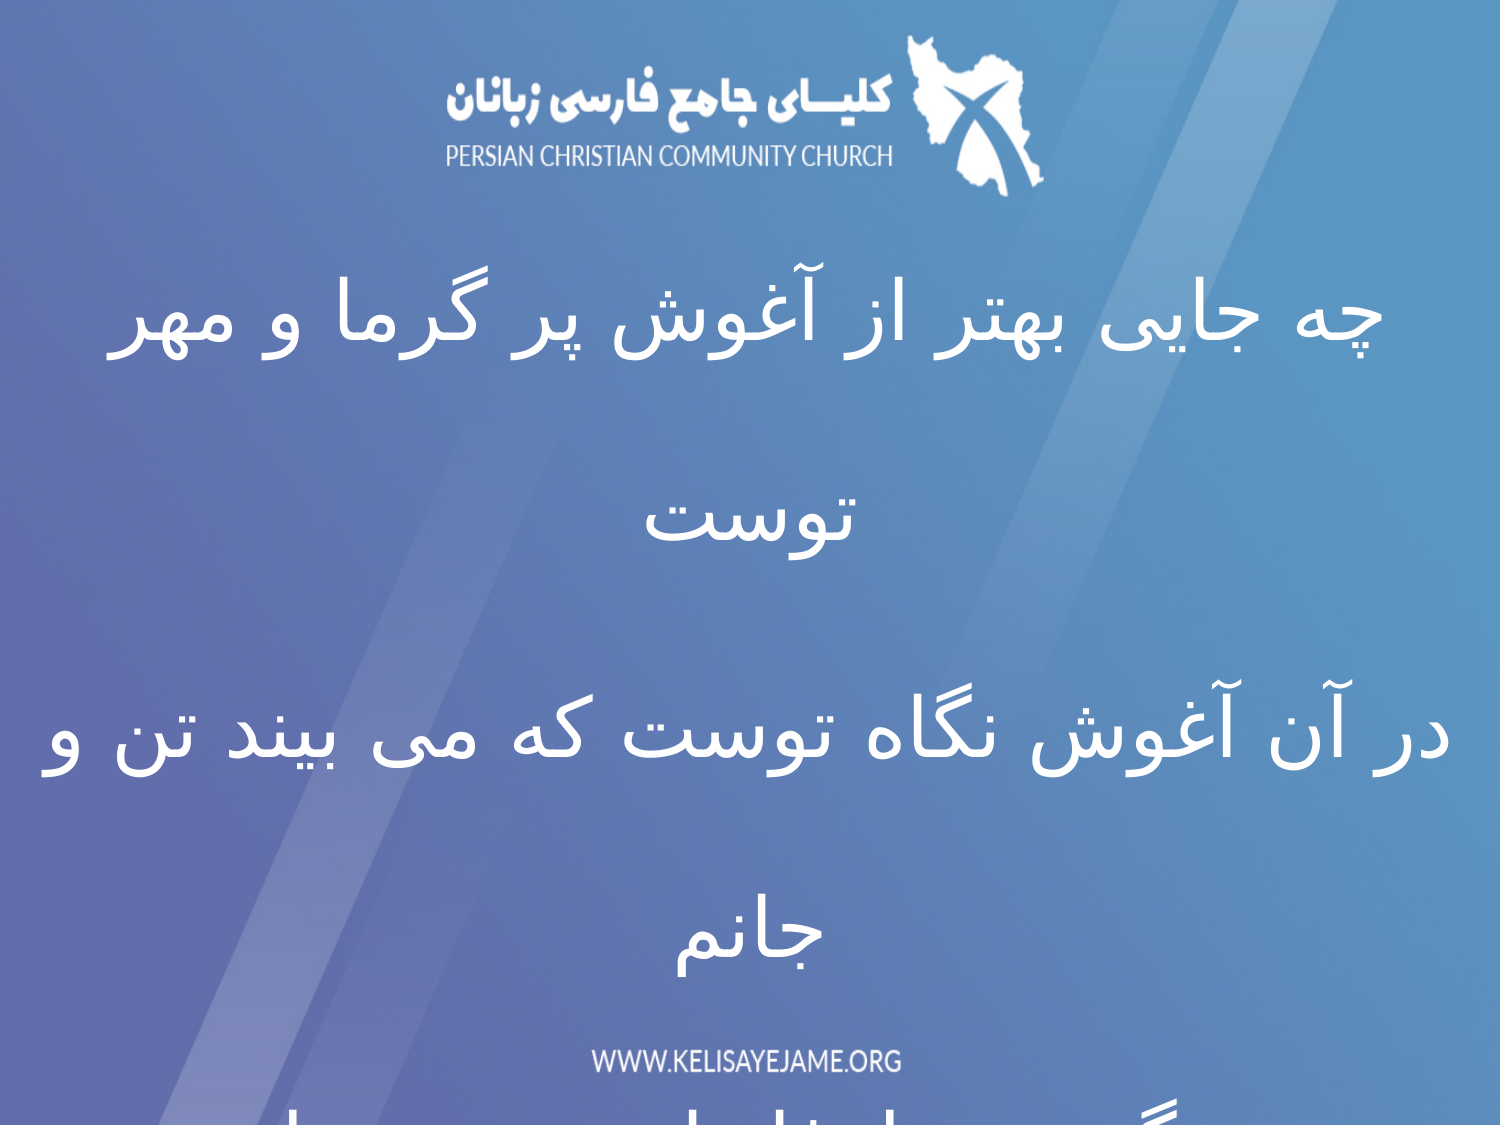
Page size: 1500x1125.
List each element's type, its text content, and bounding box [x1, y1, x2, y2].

subtitle چه جایی بهتر از آغوش پر گرما و مهر توست در آن آغوش نگاه توست که می بیند تن و جانم نترسم گر چه طوفانها بغرند بر علیه من چو سلطان محبت هست، سکاندار سکانم [0, 149, 1500, 1125]
picture [0, 0, 1500, 149]
